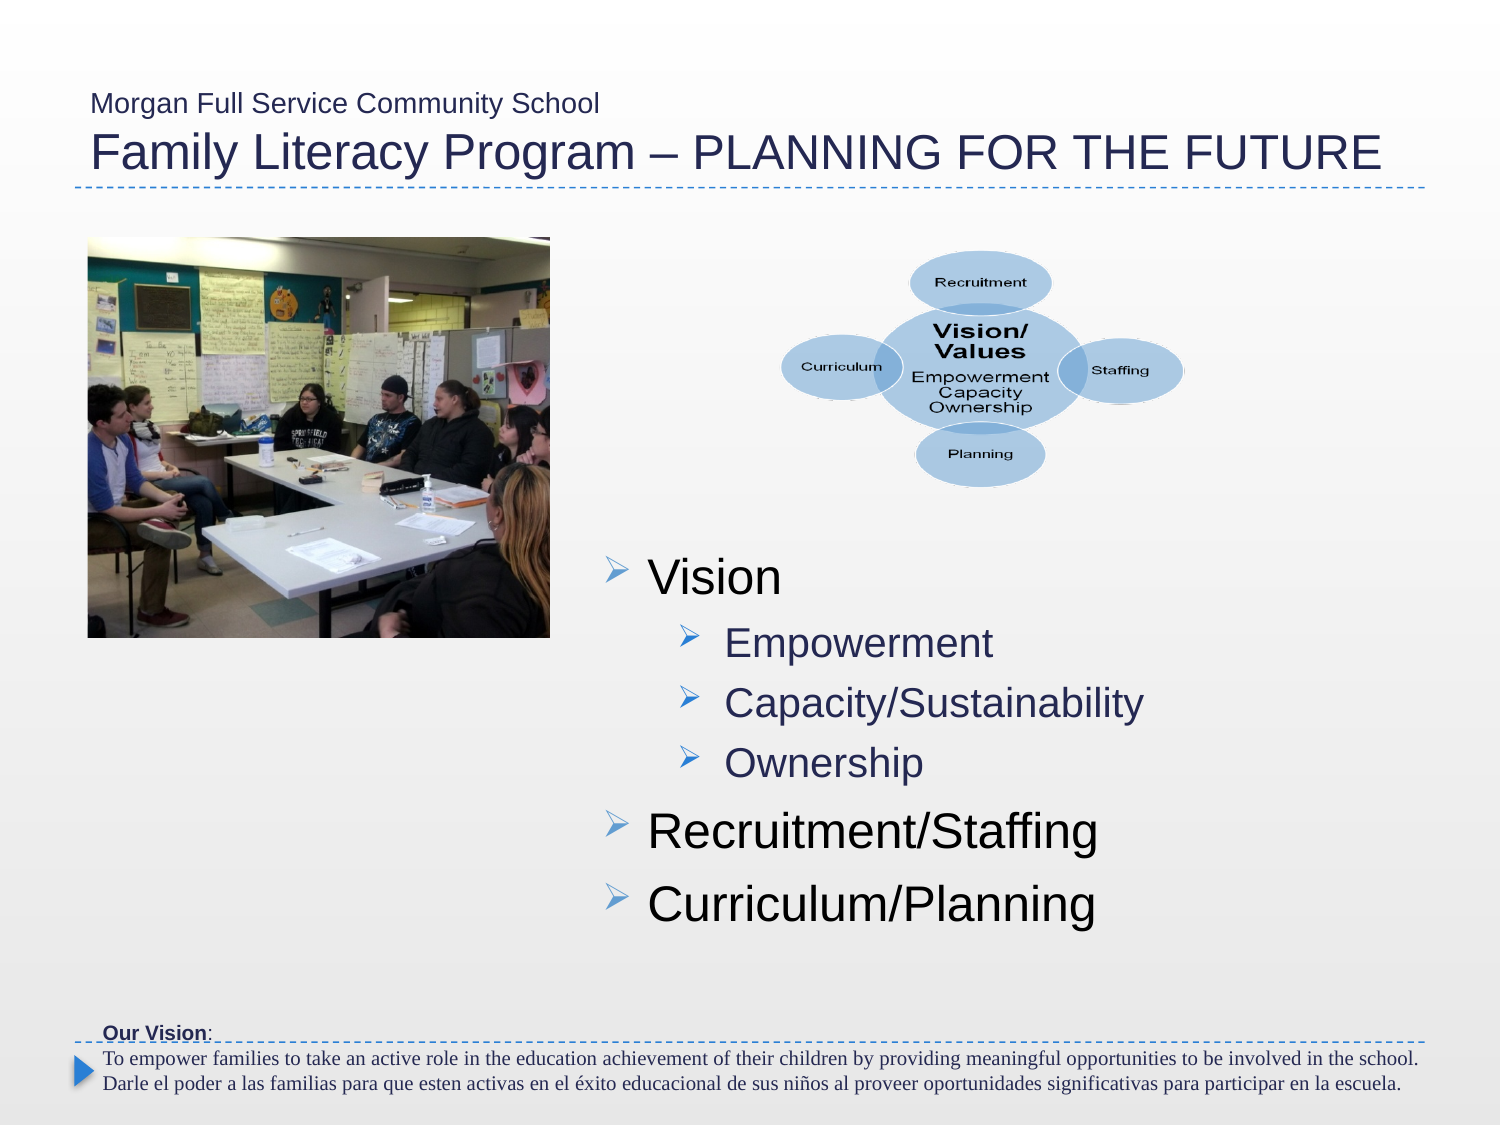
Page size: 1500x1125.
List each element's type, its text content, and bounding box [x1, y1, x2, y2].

picture [87, 237, 274, 638]
title Morgan Full Service Community School Family Literacy Program – PLANNING FOR THE FUTURE [74, 24, 1438, 188]
footer Our Vision: To empower families to take an active role in the education achievement of their children by providing meaningful opportunities to be involved in the school. Darle el poder a las familias para que esten activas en el éxito educacional de sus niños al proveer oportunidades significativas para participar en la escuela. [87, 1012, 1450, 1103]
list Vision Empowerment Capacity/Sustainability Ownership Recruitment/Staffing Curriculum/Planning [587, 537, 1426, 1011]
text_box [274, 212, 1276, 880]
